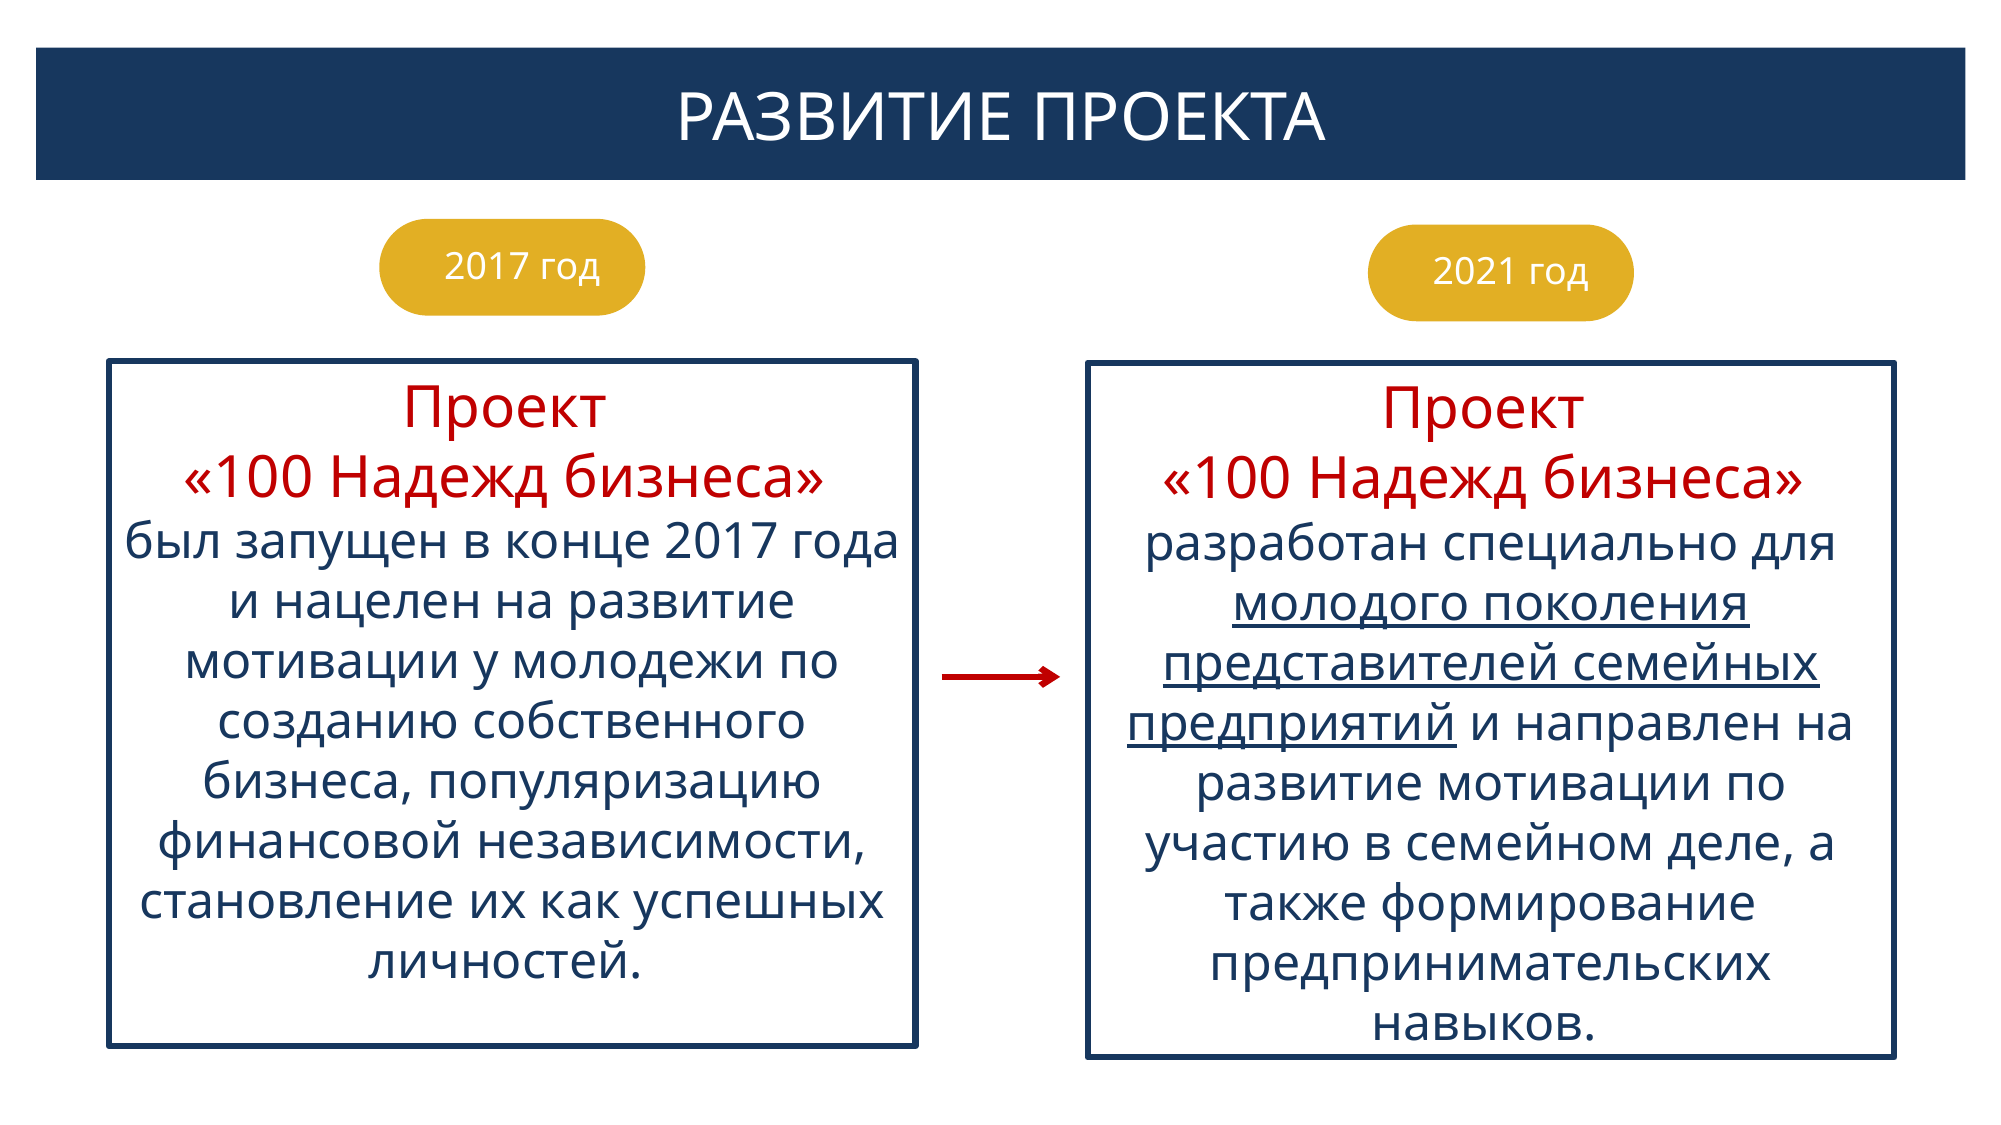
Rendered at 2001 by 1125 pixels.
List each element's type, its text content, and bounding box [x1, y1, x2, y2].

text_box [1367, 224, 1634, 322]
text_box [379, 218, 646, 316]
text_box Проект «100 Надежд бизнеса» был запущен в конце 2017 года и нацелен на развитие мотивации у молодежи по созданию собственного бизнеса, популяризацию финансовой независимости, становление их как успешных личностей. [108, 361, 916, 1046]
text_box 2021 год [1417, 239, 1604, 300]
text_box 2017 год [429, 234, 616, 295]
text_box Проект «100 Надежд бизнеса» разработан специально для молодого поколения представителей семейных предприятий и направлен на развитие мотивации по участию в семейном деле, а также формирование предпринимательских навыков. [1087, 362, 1895, 1058]
text_box РАЗВИТИЕ ПРОЕКТА [35, 47, 1966, 181]
